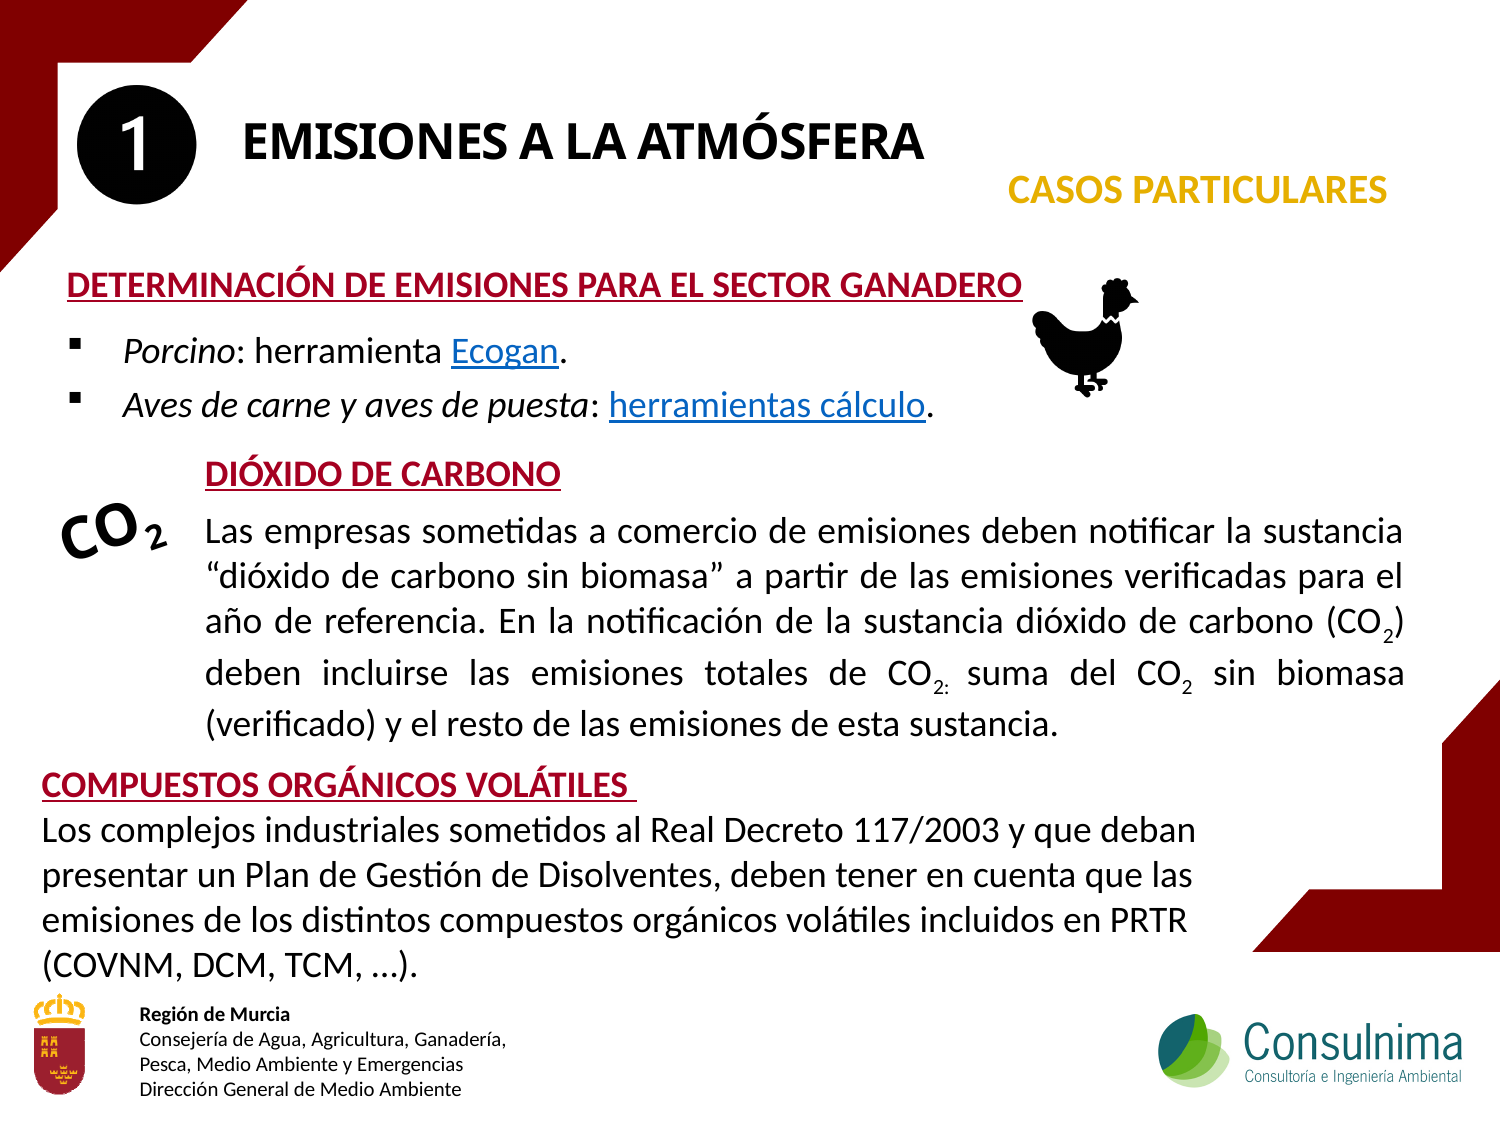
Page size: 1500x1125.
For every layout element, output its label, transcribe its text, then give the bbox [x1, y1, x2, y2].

text_box CASOS PARTICULARES [993, 154, 1439, 220]
picture [1010, 262, 1161, 413]
text_box CO2 [32, 464, 188, 597]
picture [8, 993, 109, 1101]
text_box COMPUESTOS ORGÁNICOS VOLÁTILES Los complejos industriales sometidos al Real Decreto 117/2003 y que deban presentar un Plan de Gestión de Disolventes, deben tener en cuenta que las emisiones de los distintos compuestos orgánicos volátiles incluidos en PRTR (COVNM, DCM, TCM, …). [26, 752, 1274, 993]
text_box DIÓXIDO DE CARBONO Las empresas sometidas a comercio de emisiones deben notificar la sustancia “dióxido de carbono sin biomasa” a partir de las emisiones verificadas para el año de referencia. En la notificación de la sustancia dióxido de carbono (CO2) deben incluirse las emisiones totales de CO2: suma del CO2 sin biomasa (verificado) y el resto de las emisiones de esta sustancia. [190, 441, 1420, 752]
text_box DETERMINACIÓN DE EMISIONES PARA EL SECTOR GANADERO Porcino: herramienta Ecogan. Aves de carne y aves de puesta: herramientas cálculo. [51, 243, 1382, 433]
picture [60, 69, 212, 220]
text_box EMISIONES A LA ATMÓSFERA [211, 109, 1236, 179]
picture [1155, 1014, 1476, 1090]
